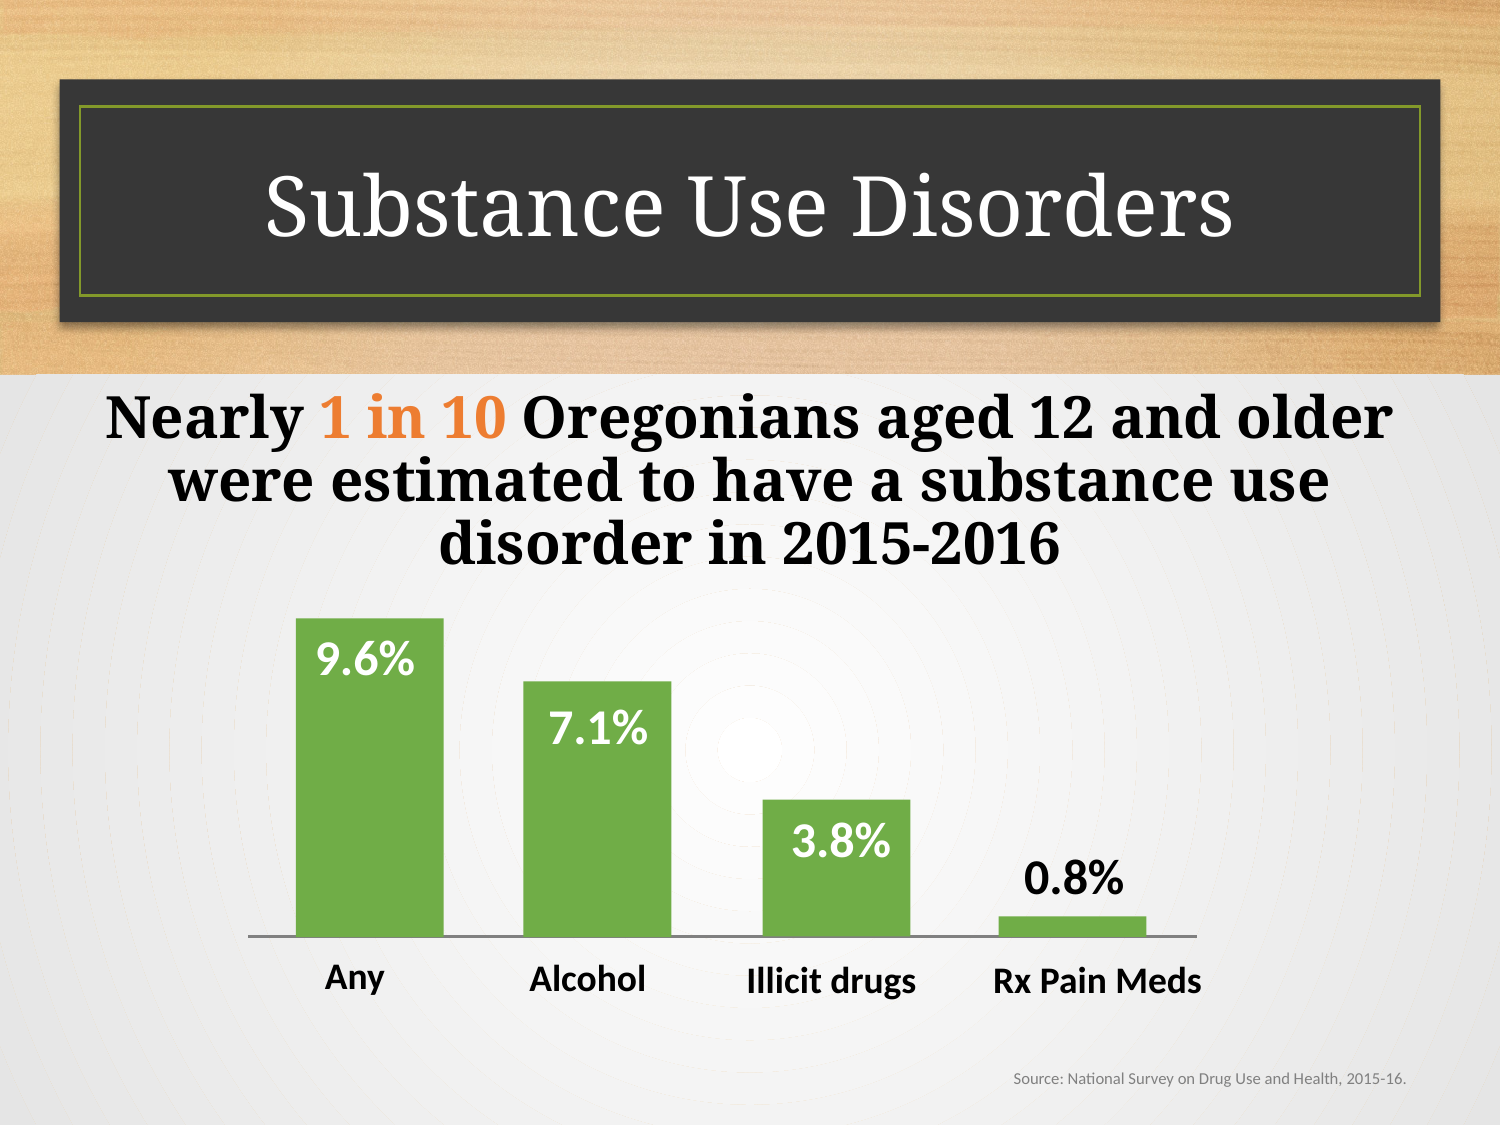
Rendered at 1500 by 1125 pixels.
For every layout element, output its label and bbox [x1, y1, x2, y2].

text_box [79, 106, 1421, 296]
text_box [0, 0, 1500, 374]
text_box [0, 404, 1471, 1097]
text_box [58, 78, 1442, 323]
text_box [0, 374, 1500, 1125]
